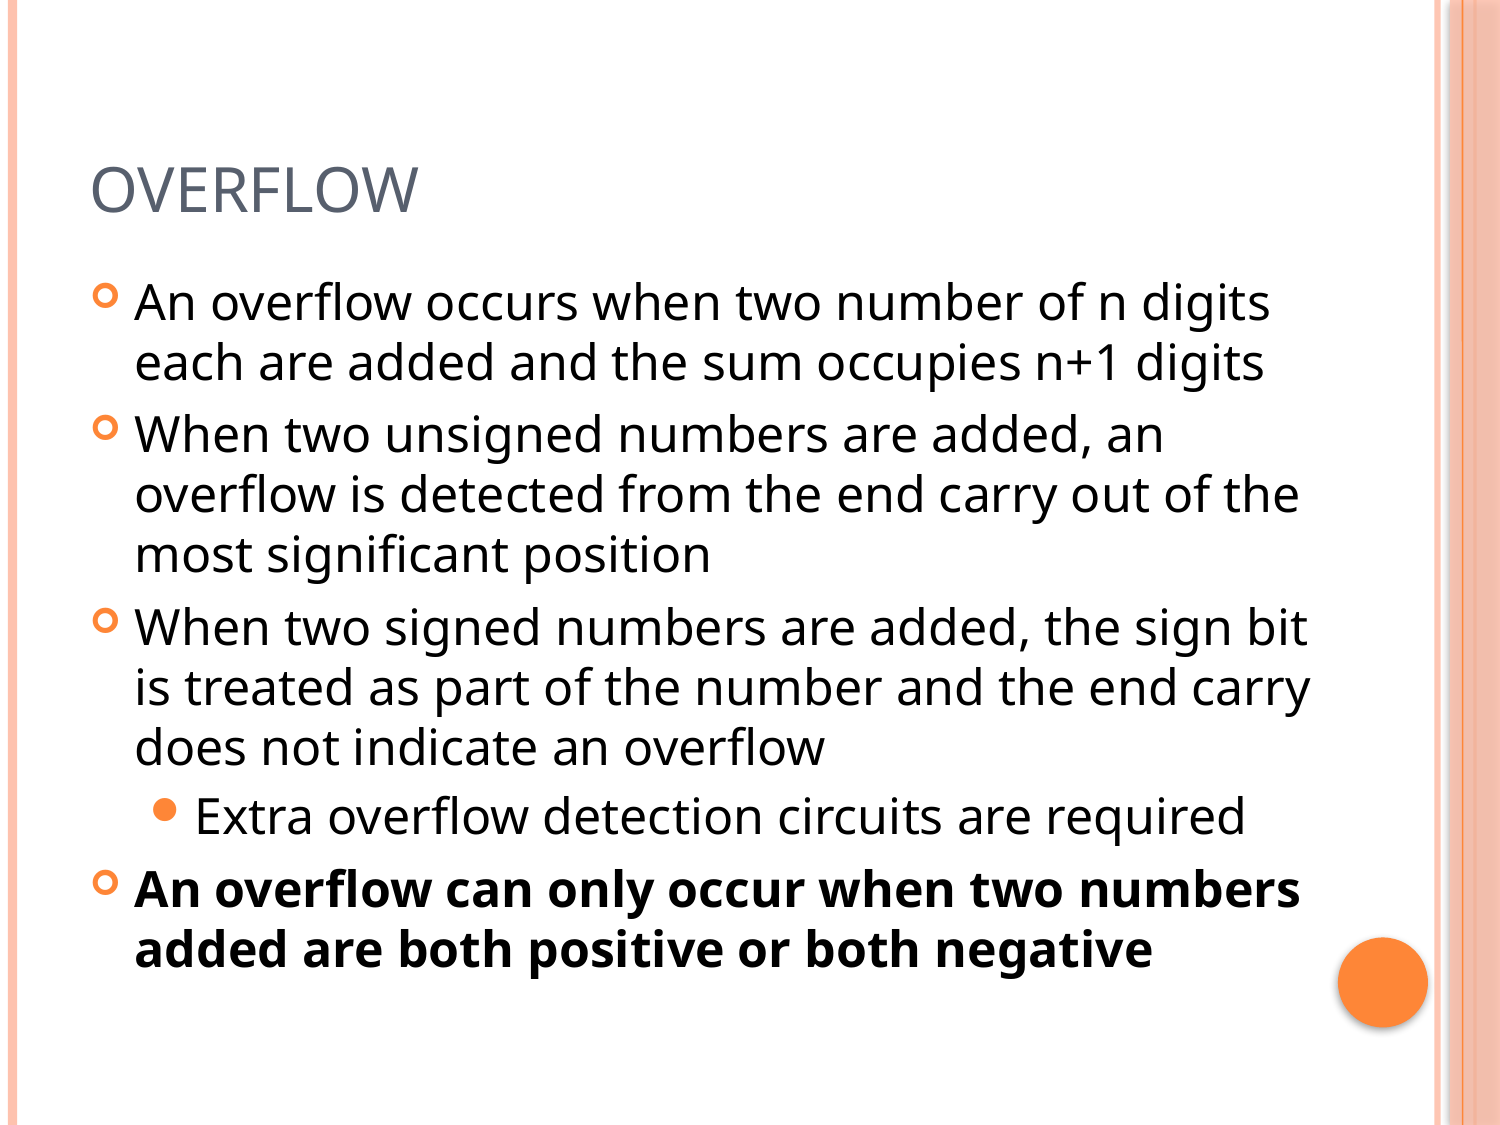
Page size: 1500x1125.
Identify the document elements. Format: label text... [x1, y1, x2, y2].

title Overflow [75, 45, 1338, 233]
list An overflow occurs when two number of n digits each are added and the sum occupies n+1 digits When two unsigned numbers are added, an overflow is detected from the end carry out of the most significant position When two signed numbers are added, the sign bit is treated as part of the number and the end carry does not indicate an overflow Extra overflow detection circuits are required An overflow can only occur when two numbers added are both positive or both negative [75, 262, 1338, 1062]
